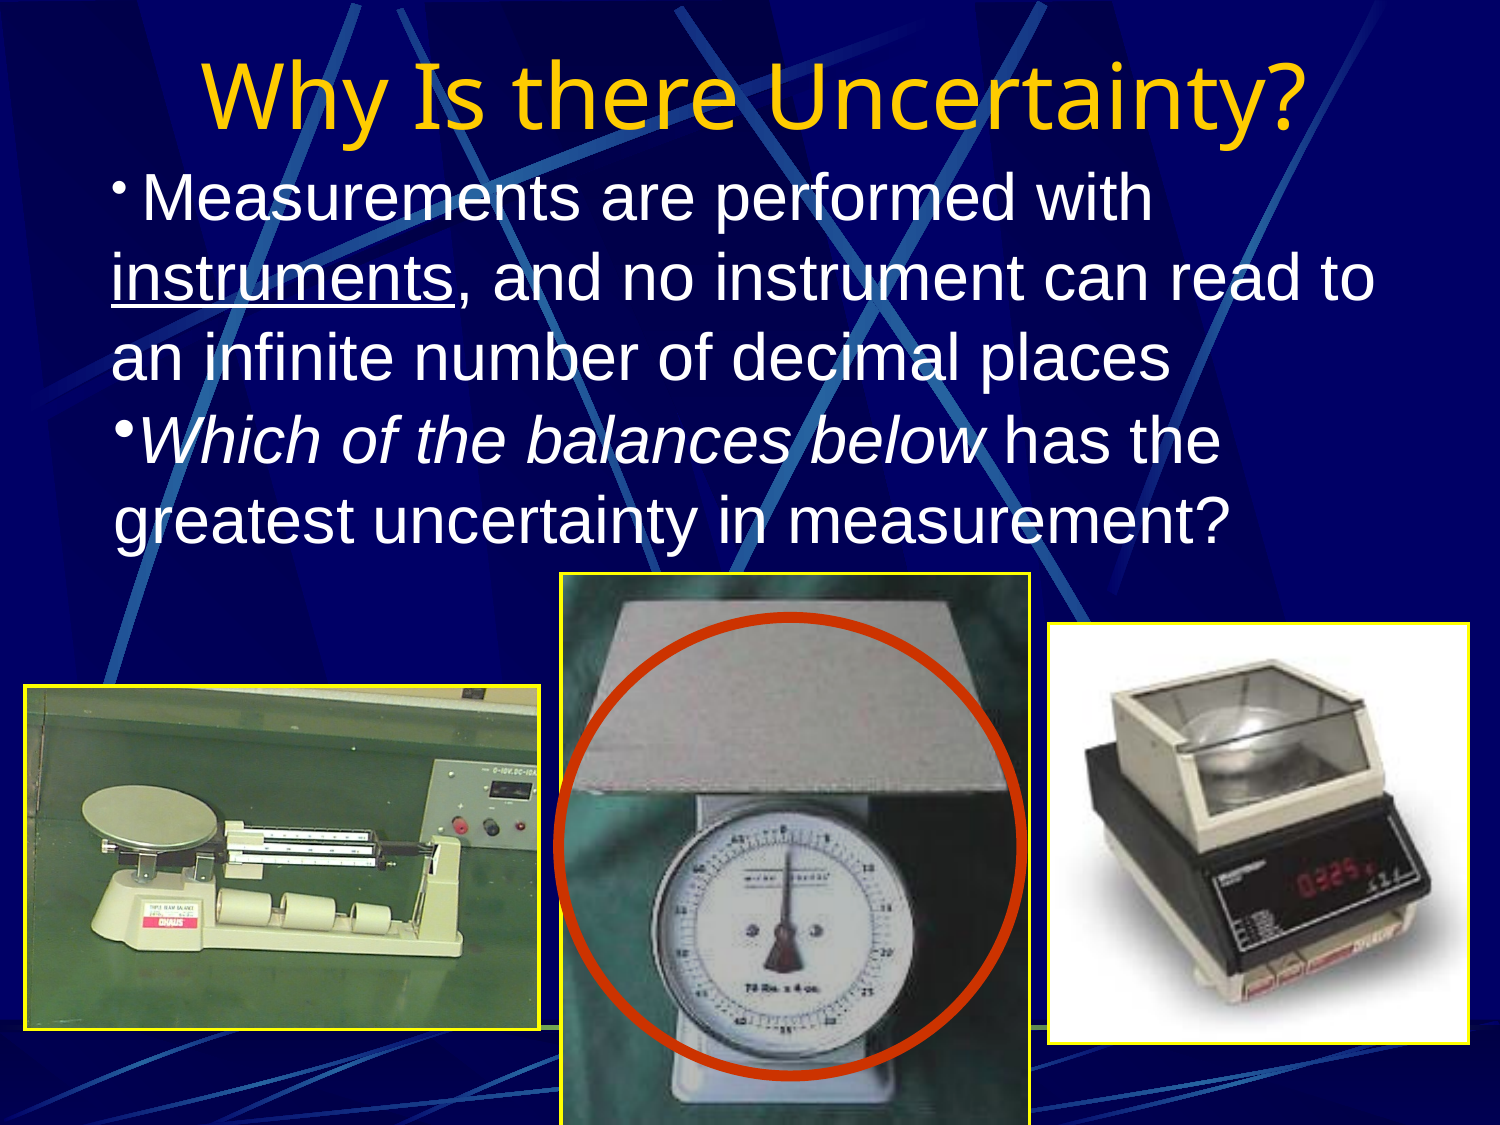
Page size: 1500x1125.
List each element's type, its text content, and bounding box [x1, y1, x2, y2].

picture [1049, 624, 1467, 1042]
picture [26, 687, 538, 1029]
title Why Is there Uncertainty? [39, 30, 1470, 156]
text_box Which of the balances below has the greatest uncertainty in measurement? [99, 389, 1445, 565]
picture [562, 574, 1028, 1125]
text_box Measurements are performed with instruments, and no instrument can read to an infinite number of decimal places [96, 146, 1443, 401]
